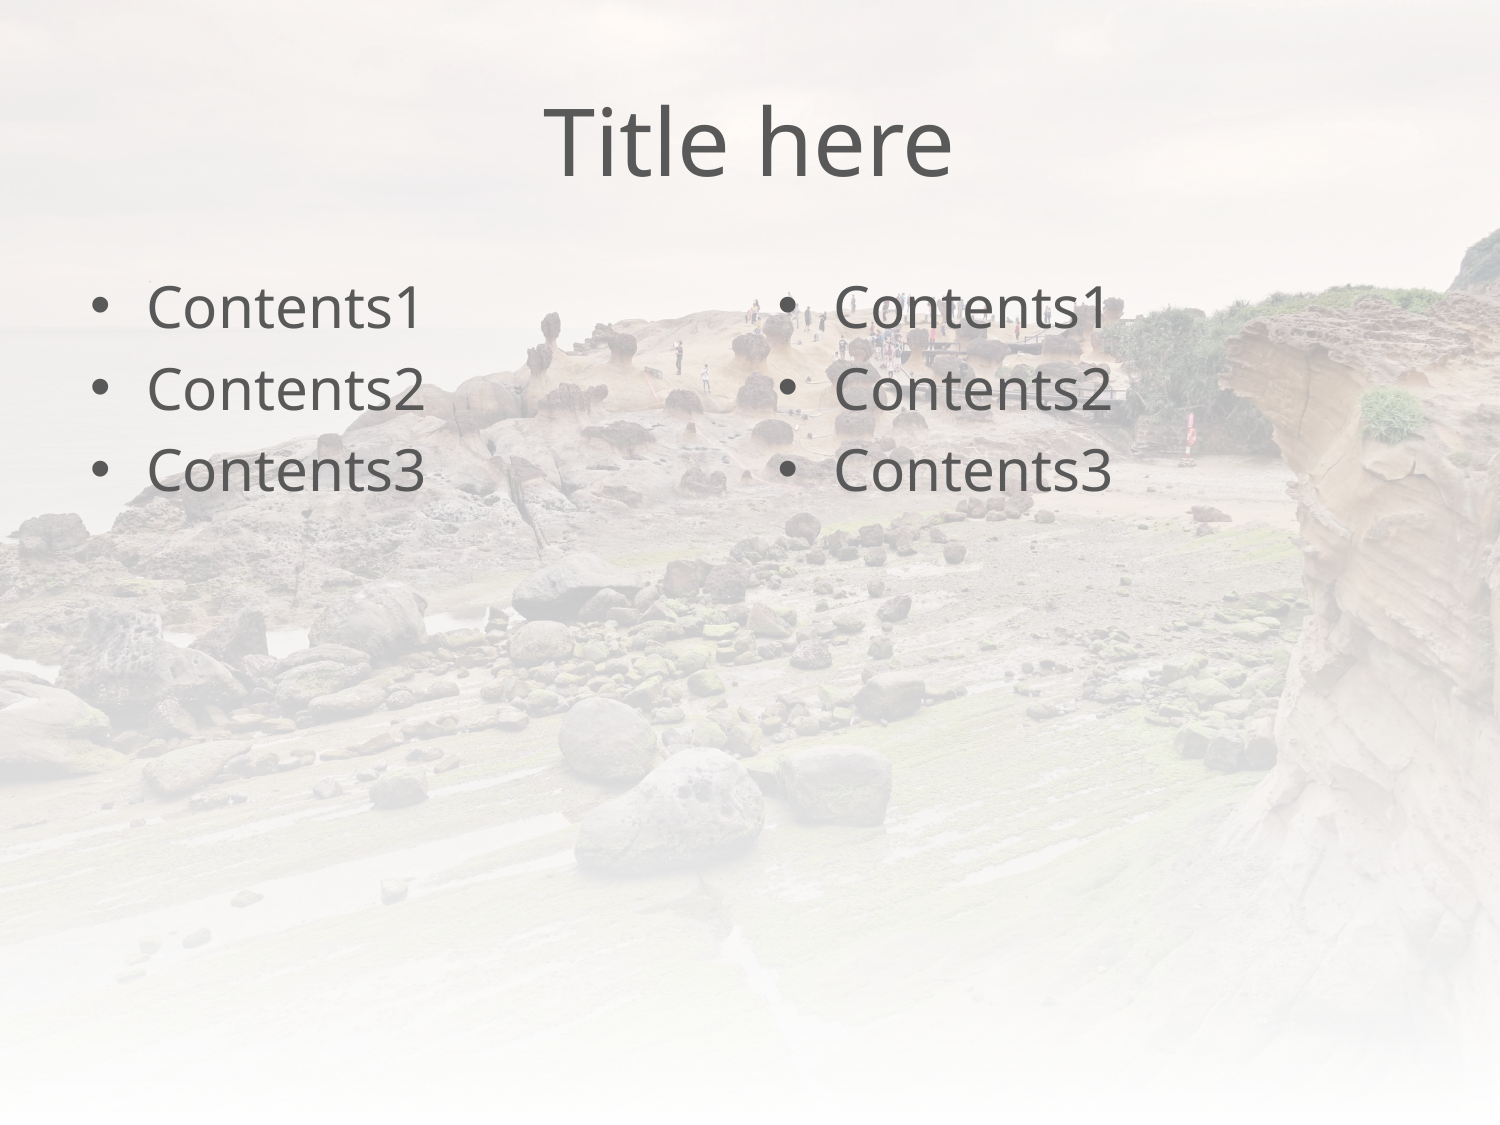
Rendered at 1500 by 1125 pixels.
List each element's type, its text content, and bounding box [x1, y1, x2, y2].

list Contents1 Contents2 Contents3 [75, 262, 738, 1005]
title Title here [75, 45, 1425, 233]
text_box [0, 0, 1500, 1125]
list Contents1 Contents2 Contents3 [762, 262, 1425, 1005]
